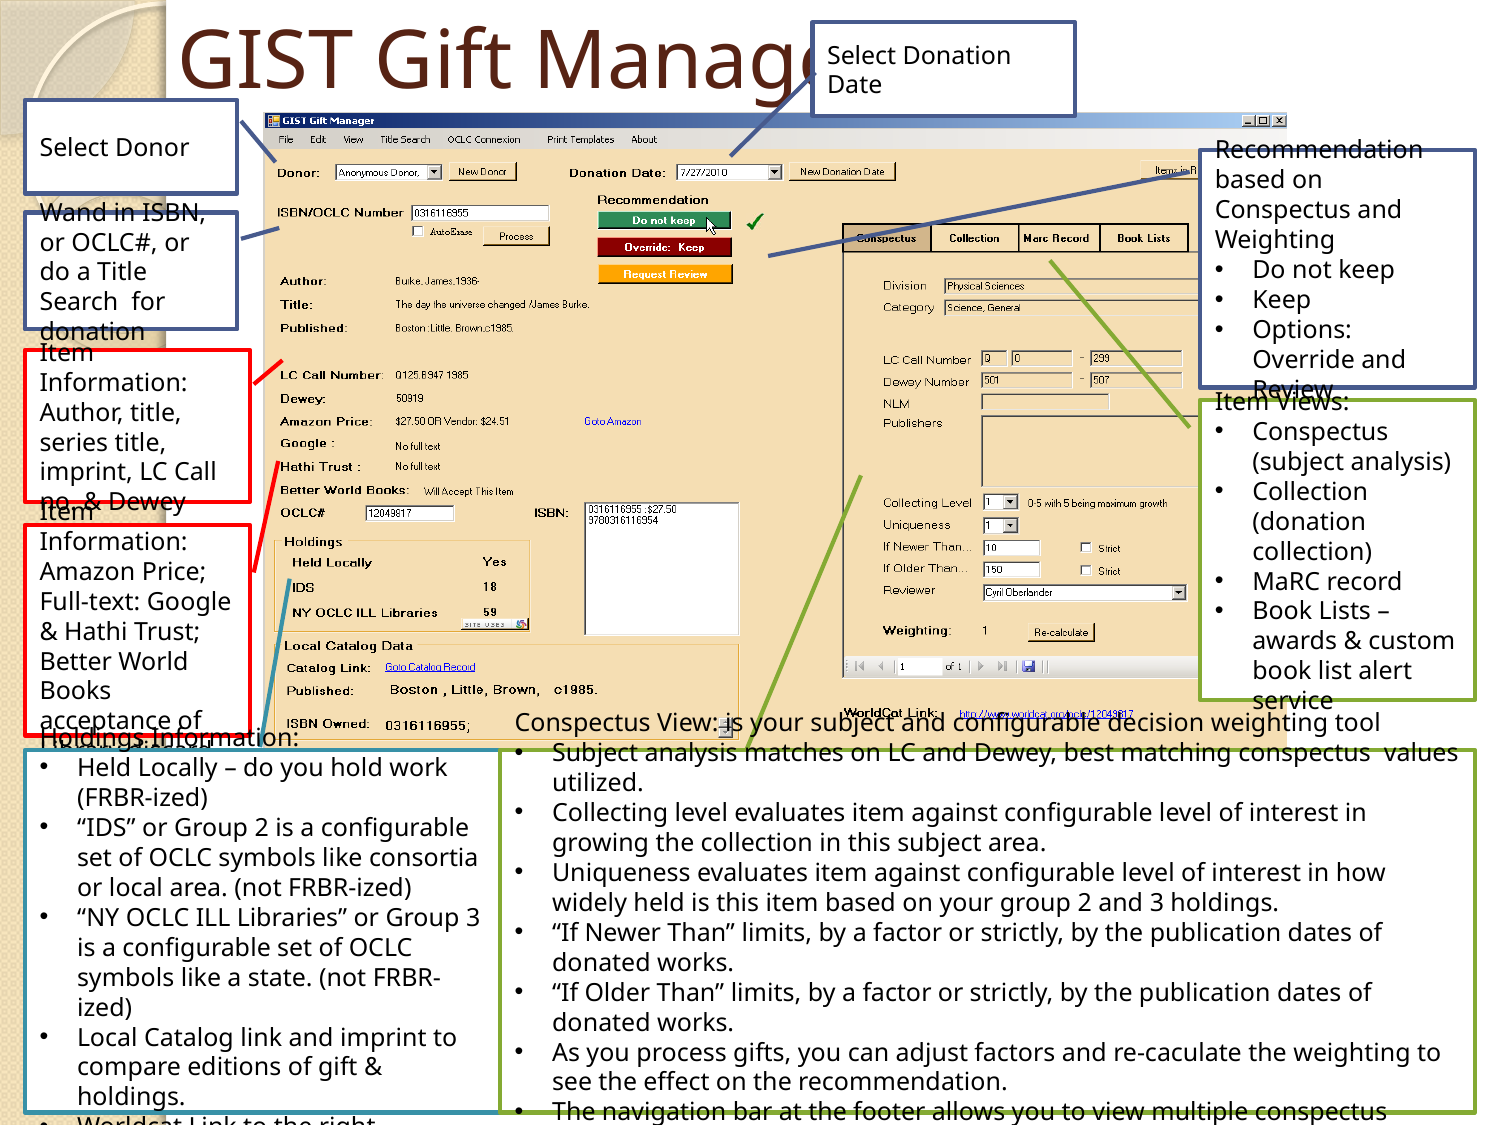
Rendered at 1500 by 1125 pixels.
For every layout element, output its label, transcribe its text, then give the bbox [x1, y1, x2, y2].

text_box Item Information: Amazon Price; Full-text: Google & Hathi Trust; Better World Books acceptance of Library discard [23, 523, 255, 738]
text_box Wand in ISBN, or OCLC#, or do a Title Search for donation [23, 210, 239, 331]
picture [262, 112, 1288, 749]
text_box Item Views: Conspectus (subject analysis) Collection (donation collection) MaRC record Book Lists – awards & custom book list alert service [1294, 398, 1477, 702]
text_box Holdings Information: Held Locally – do you hold work (FRBR-ized) “IDS” or Group 2 is a configurable set of OCLC symbols like consortia or local area. (not FRBR-ized) “NY OCLC ILL Libraries” or Group 3 is a configurable set of OCLC symbols like a state. (not FRBR-ized) Local Catalog link and imprint to compare editions of gift & holdings. Worldcat Link to the right [23, 748, 498, 1115]
text_box Recommendation based on Conspectus and Weighting Do not keep Keep Options: Override and Review [1294, 148, 1477, 390]
text_box Select Donor [23, 98, 255, 196]
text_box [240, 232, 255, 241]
text_box GIST Gift Manager [162, 0, 1388, 113]
text_box Conspectus View: is your subject and configurable decision weighting tool Subject analysis matches on LC and Dewey, best matching conspectus values utilized. Collecting level evaluates item against configurable level of interest in growing the collection in this subject area. Uniqueness evaluates item against configurable level of interest in how widely held is this item based on your group 2 and 3 holdings. “If Newer Than” limits, by a factor or strictly, by the publication dates of donated works. “If Older Than” limits, by a factor or strictly, by the publication dates of donated works. As you process gifts, you can adjust factors and re-caculate the weighting to see the effect on the recommendation. The navigation bar at the footer allows you to view multiple conspectus values, if applicable. [498, 748, 1477, 1115]
text_box Select Donation Date [775, 20, 1077, 109]
text_box Item Information: Author, title, series title, imprint, LC Call no. & Dewey [23, 348, 255, 504]
